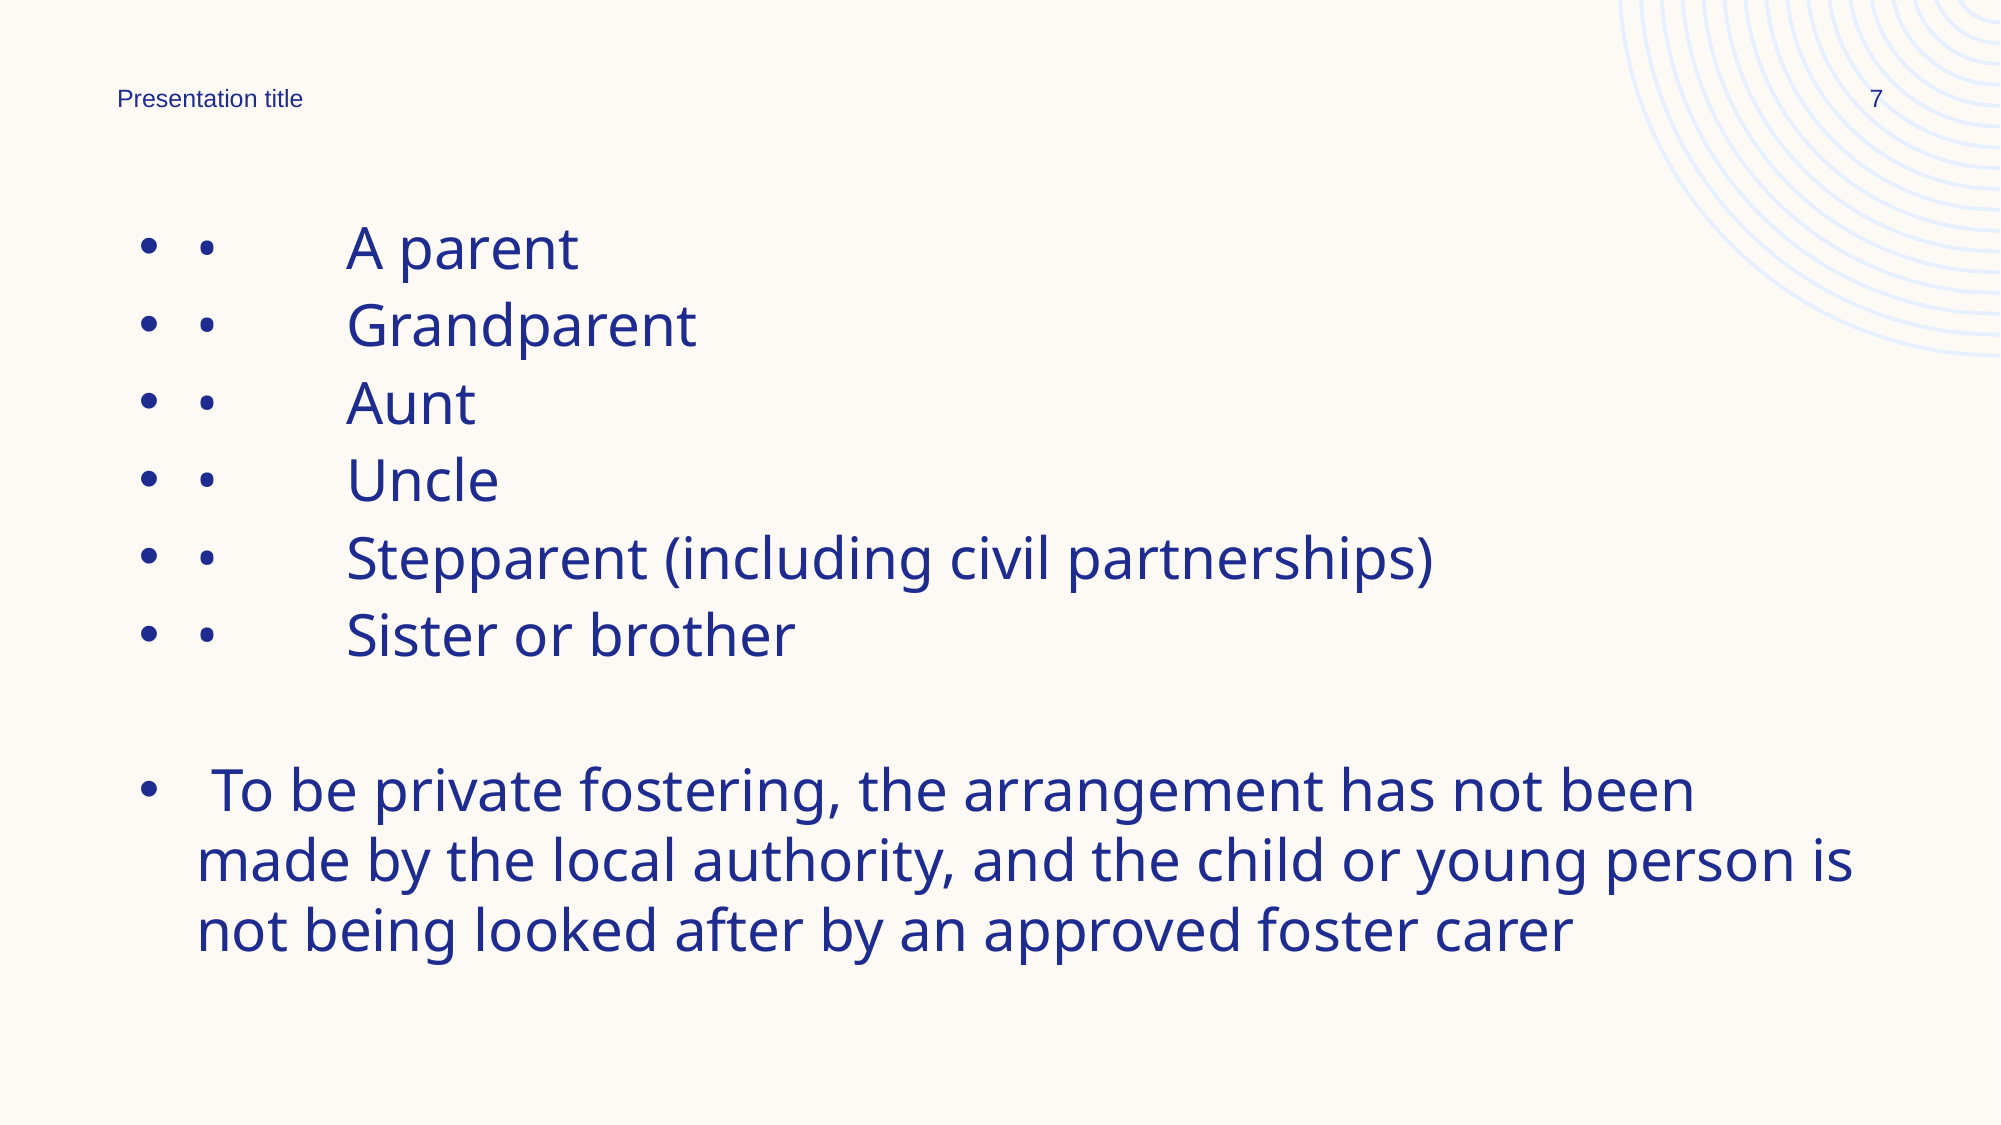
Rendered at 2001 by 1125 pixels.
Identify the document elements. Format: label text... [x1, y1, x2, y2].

list • A parent • Grandparent • Aunt • Uncle • Stepparent (including civil partnerships) • Sister or brother To be private fostering, the arrangement has not been made by the local authority, and the child or young person is not being looked after by an approved foster carer [124, 203, 1876, 929]
slide_number 7 [1795, 75, 1958, 120]
footer Presentation title [101, 75, 627, 120]
